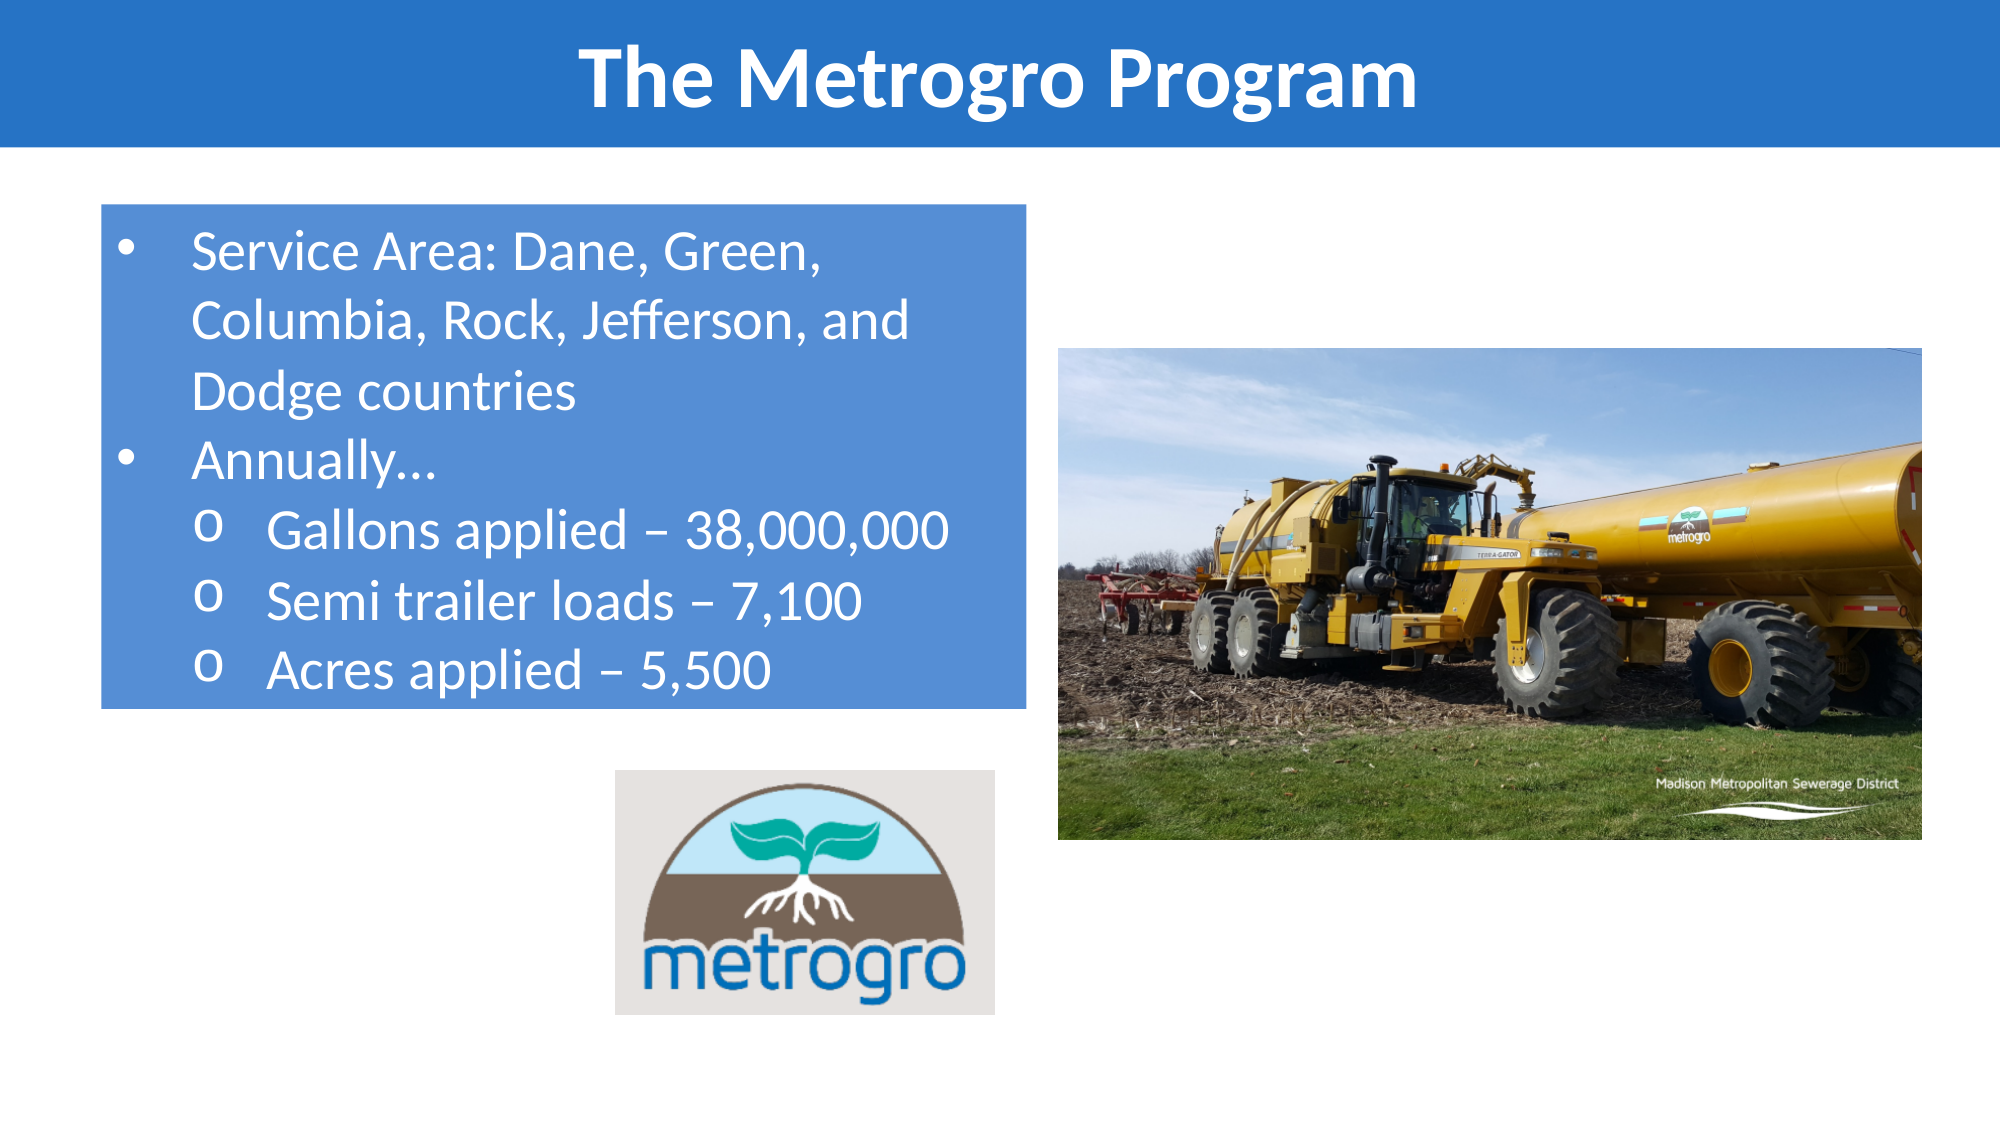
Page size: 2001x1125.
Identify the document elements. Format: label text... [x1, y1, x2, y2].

picture [1058, 348, 1922, 841]
picture [615, 770, 995, 1015]
text_box The Metrogro Program [50, 11, 1950, 134]
text_box Service Area: Dane, Green, Columbia, Rock, Jefferson, and Dodge countries Annually… Gallons applied – 38,000,000 Semi trailer loads – 7,100 Acres applied – 5,500 [101, 204, 1027, 709]
text_box [0, 0, 2000, 148]
